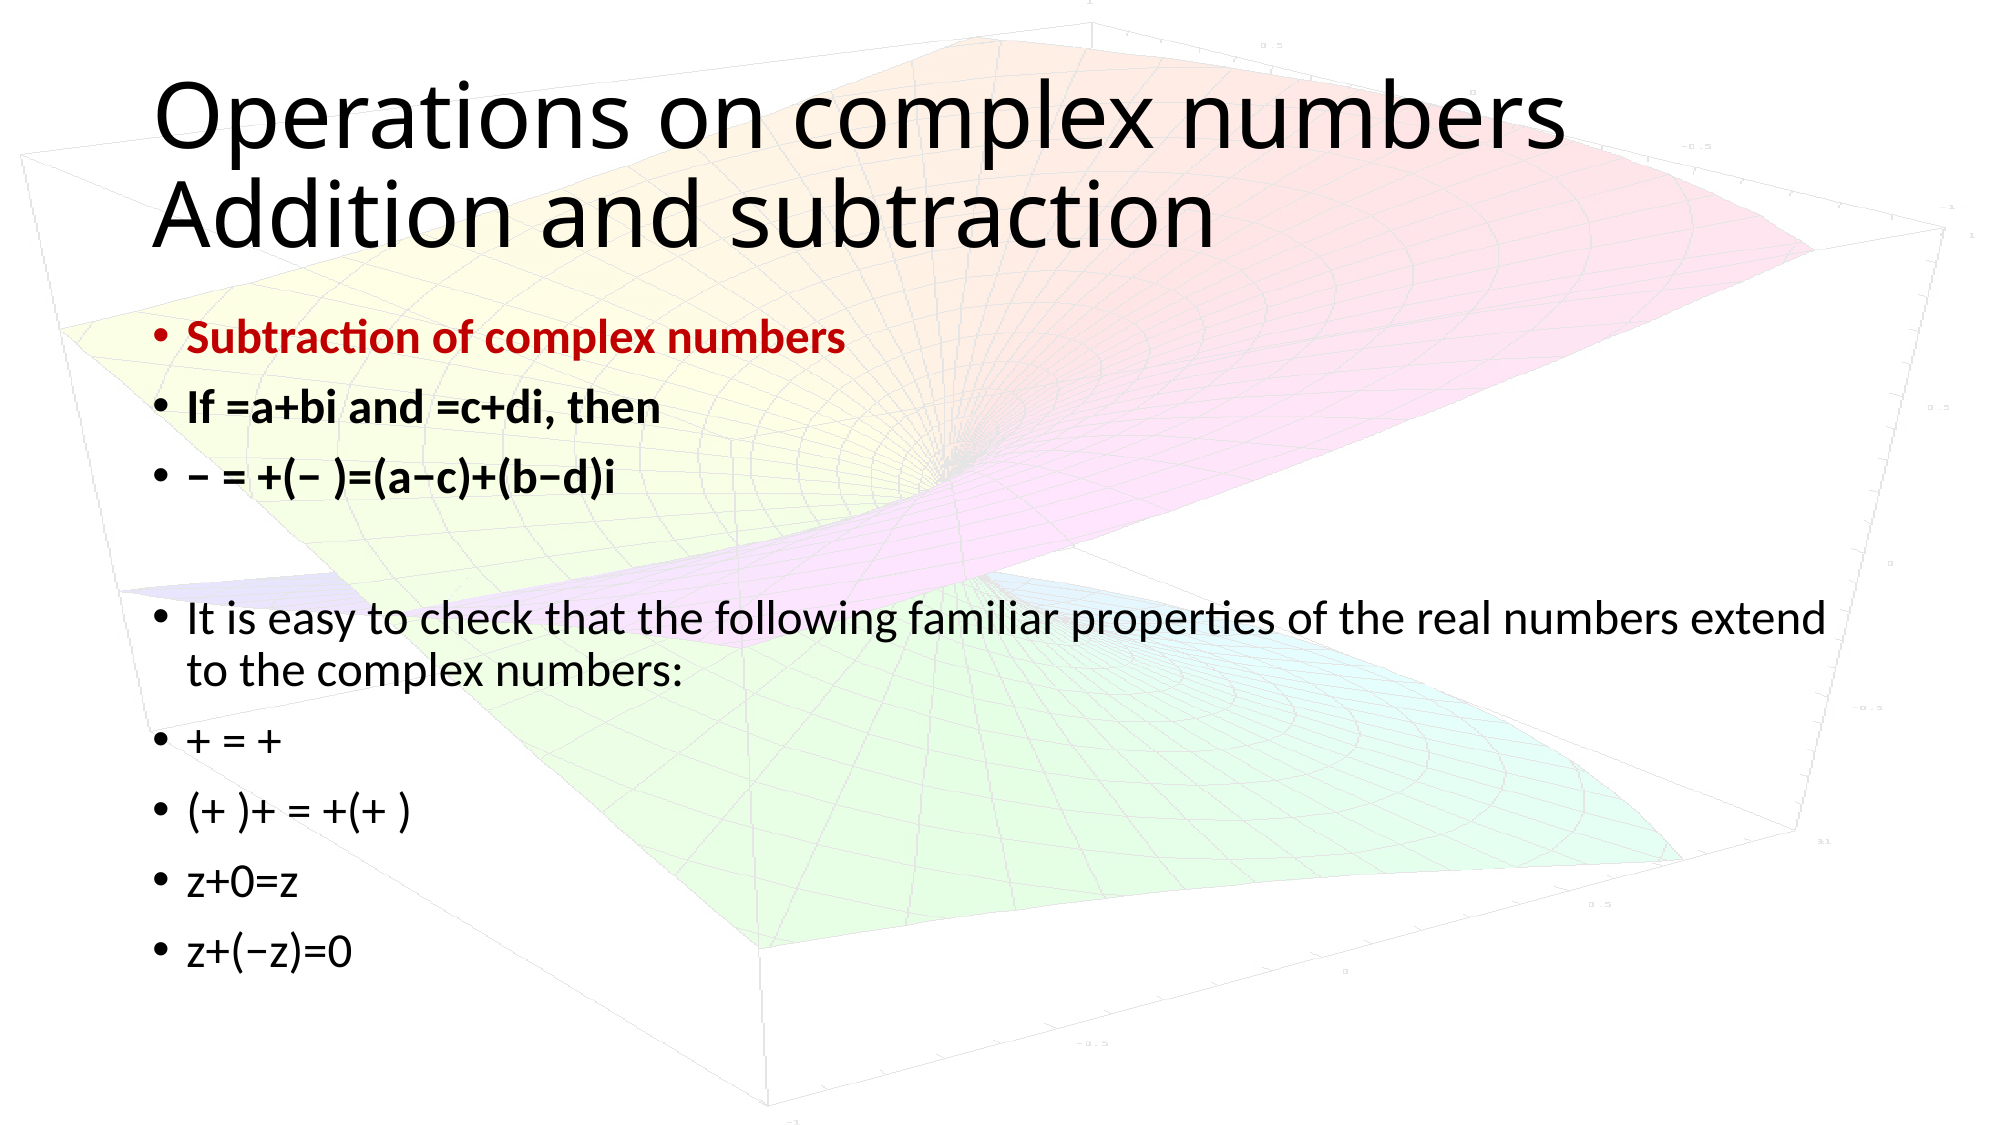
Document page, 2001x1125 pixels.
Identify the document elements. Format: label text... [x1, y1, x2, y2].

title Operations on complex numbers Addition and subtraction [137, 59, 1863, 278]
